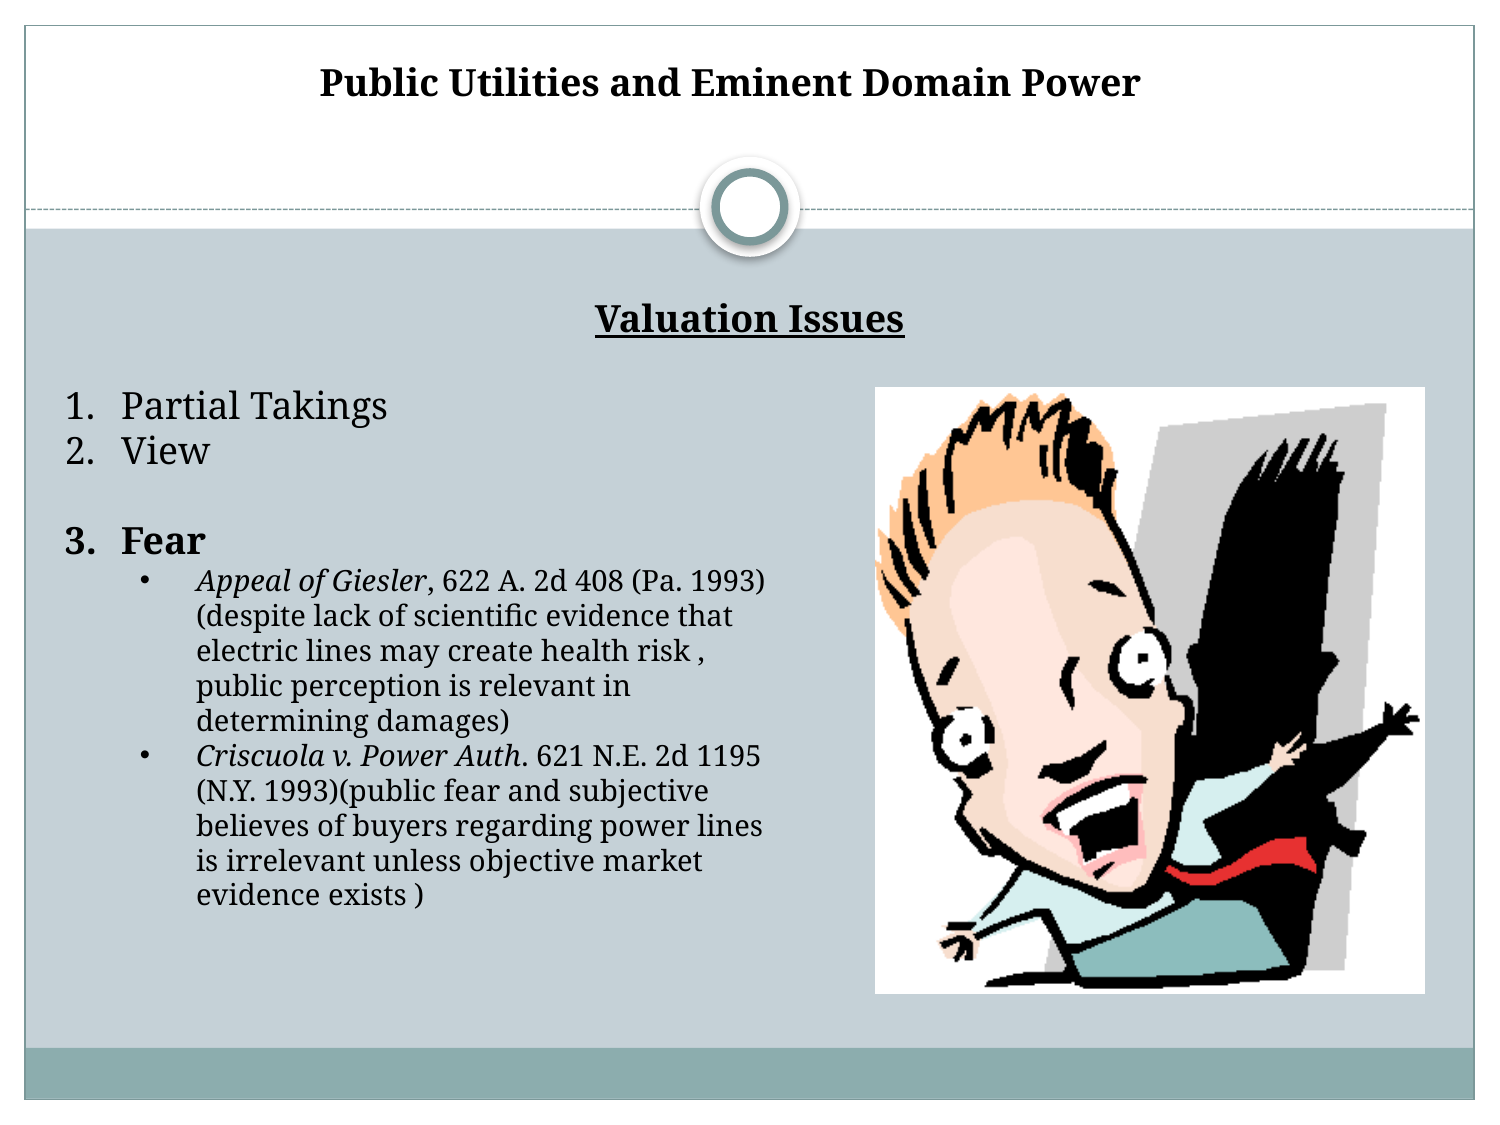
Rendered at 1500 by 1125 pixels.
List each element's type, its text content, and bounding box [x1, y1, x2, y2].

text_box Public Utilities and Eminent Domain Power [304, 51, 1157, 112]
text_box Valuation Issues [580, 287, 920, 348]
picture [874, 387, 1425, 994]
text_box Partial Takings View Fear Appeal of Giesler, 622 A. 2d 408 (Pa. 1993)(despite lack of scientific evidence that electric lines may create health risk , public perception is relevant in determining damages) Criscuola v. Power Auth. 621 N.E. 2d 1195 (N.Y. 1993)(public fear and subjective believes of buyers regarding power lines is irrelevant unless objective market evidence exists ) [49, 374, 800, 954]
